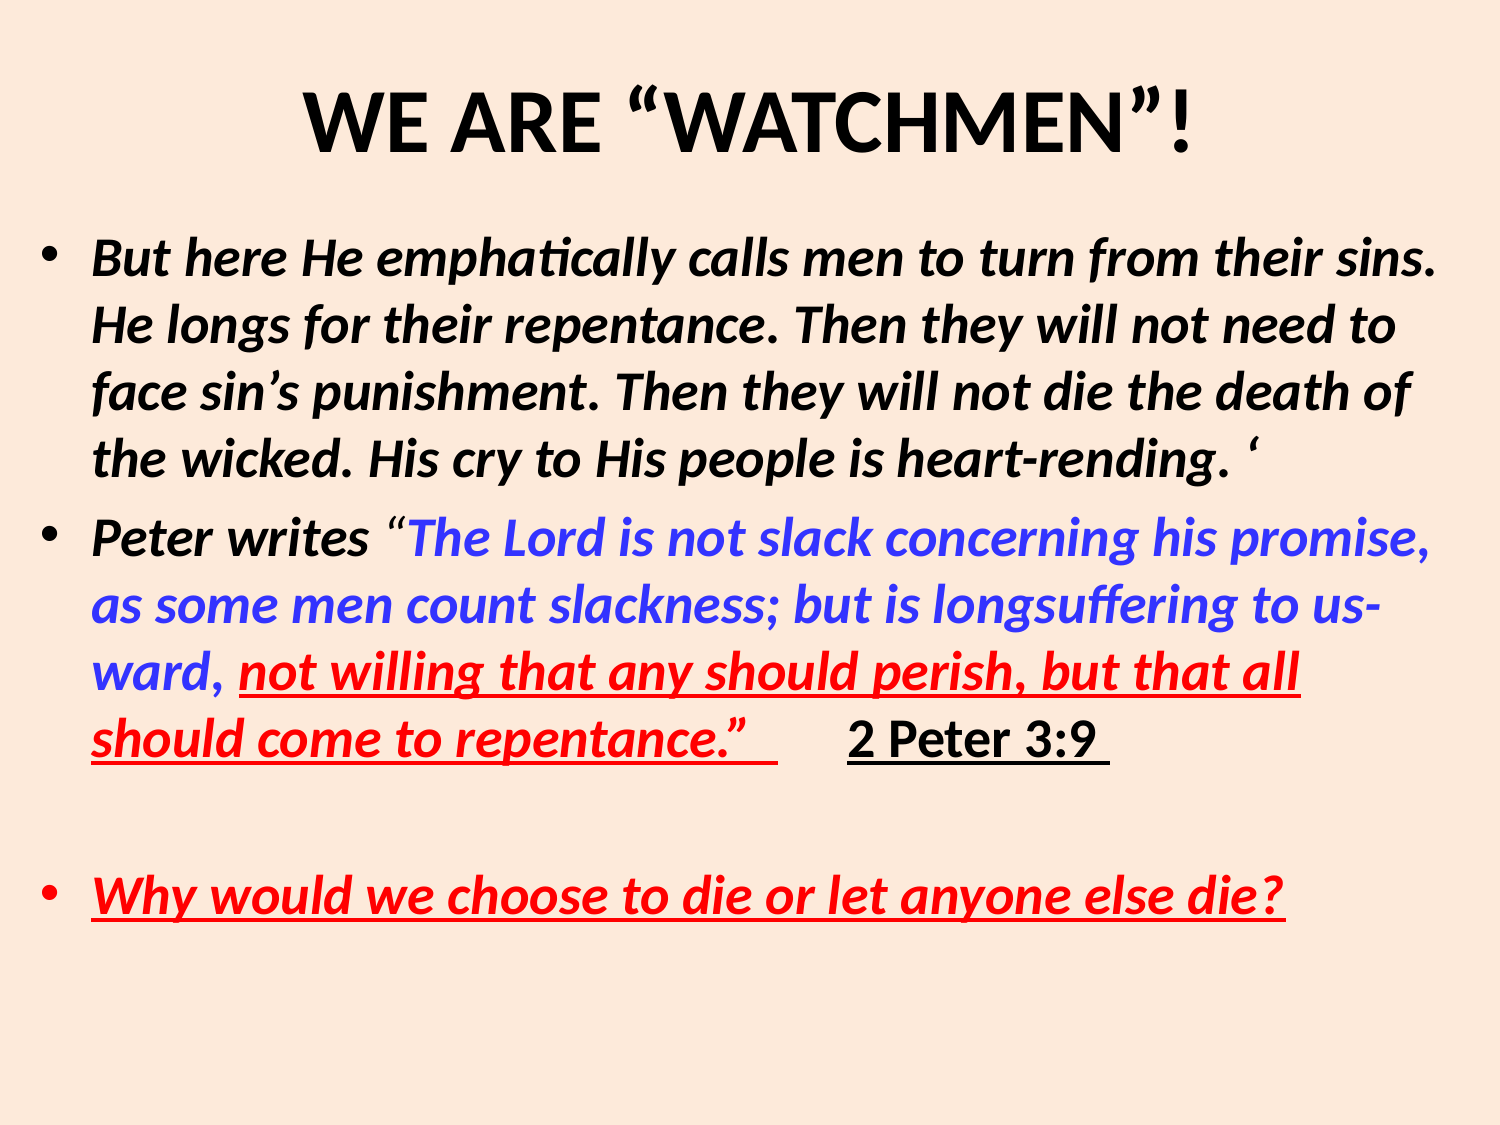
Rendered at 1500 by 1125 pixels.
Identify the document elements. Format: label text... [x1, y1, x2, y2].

title WE ARE “WATCHMEN”! [75, 45, 1425, 188]
list But here He emphatically calls men to turn from their sins. He longs for their repentance. Then they will not need to face sin’s punishment. Then they will not die the death of the wicked. His cry to His people is heart-rending. ‘ Peter writes “The Lord is not slack concerning his promise, as some men count slackness; but is longsuffering to us-ward, not willing that any should perish, but that all should come to repentance.” 2 Peter 3:9 Why would we choose to die or let anyone else die? [24, 212, 1463, 1075]
